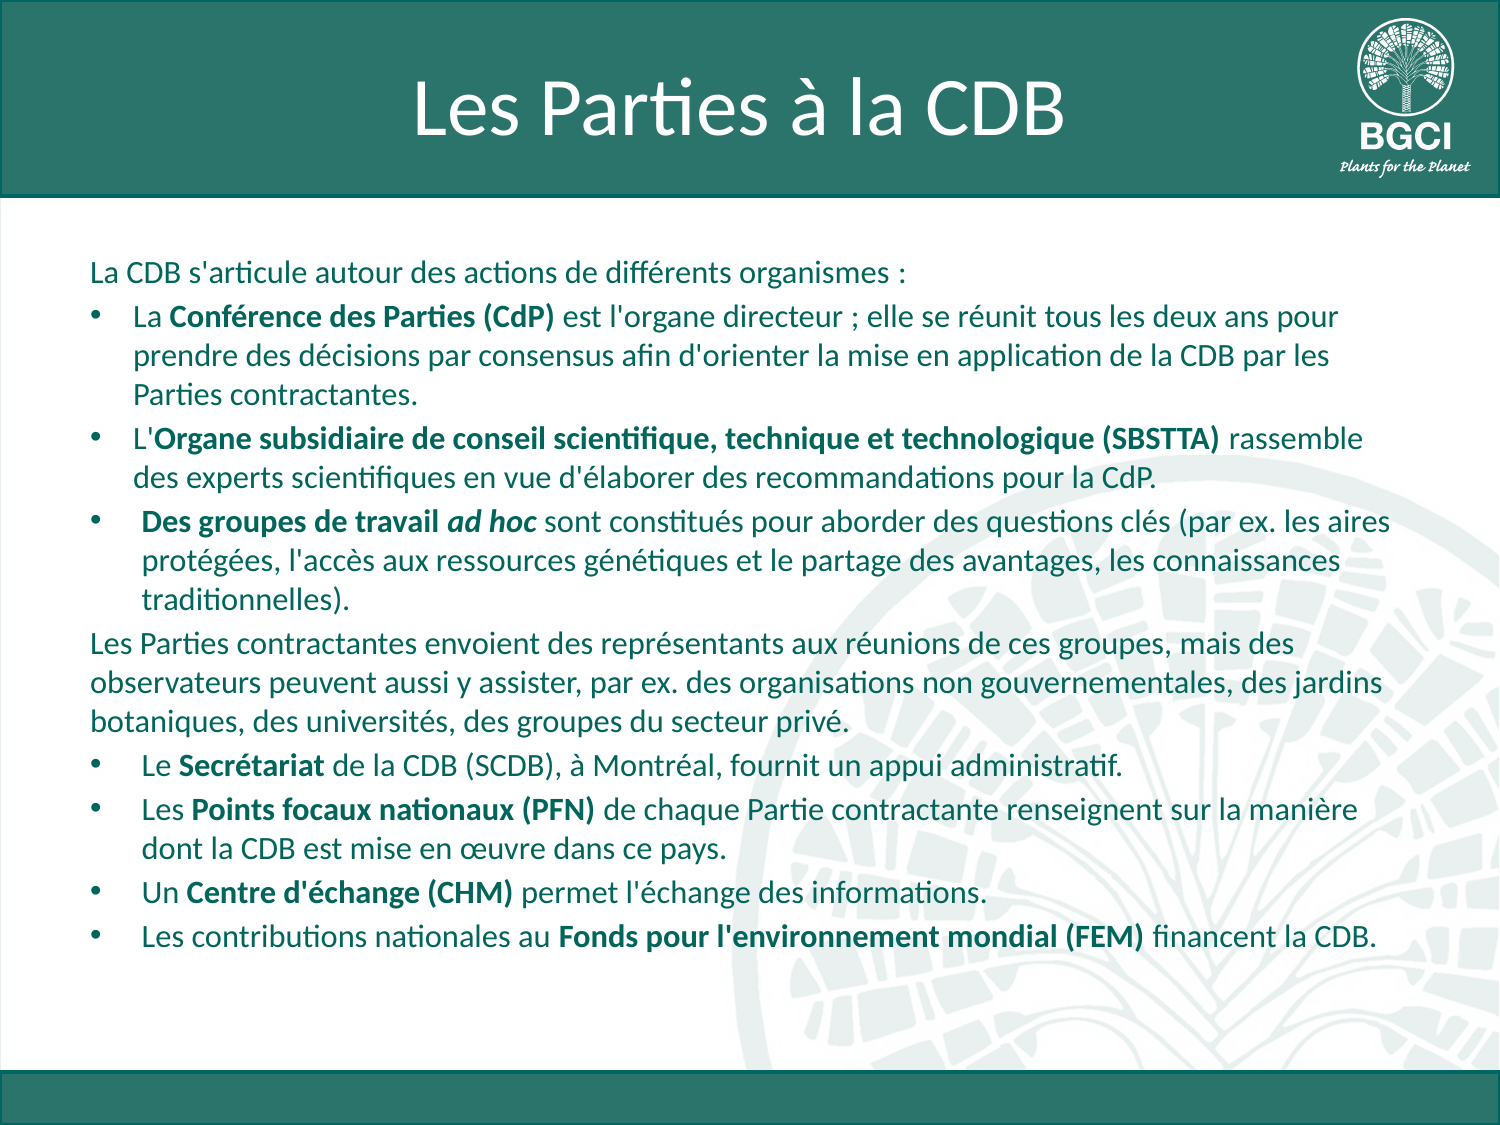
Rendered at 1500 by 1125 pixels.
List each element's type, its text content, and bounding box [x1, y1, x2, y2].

title Les Parties à la CDB [55, 8, 1424, 197]
list La CDB s'articule autour des actions de différents organismes : La Conférence des Parties (CdP) est l'organe directeur ; elle se réunit tous les deux ans pour prendre des décisions par consensus afin d'orienter la mise en application de la CDB par les Parties contractantes. L'Organe subsidiaire de conseil scientifique, technique et technologique (SBSTTA) rassemble des experts scientifiques en vue d'élaborer des recommandations pour la CdP. Des groupes de travail ad hoc sont constitués pour aborder des questions clés (par ex. les aires protégées, l'accès aux ressources génétiques et le partage des avantages, les connaissances traditionnelles). Les Parties contractantes envoient des représentants aux réunions de ces groupes, mais des observateurs peuvent aussi y assister, par ex. des organisations non gouvernementales, des jardins botaniques, des universités, des groupes du secteur privé. Le Secrétariat de la CDB (SCDB), à Montréal, fournit un appui administratif. Les Points focaux nationaux (PFN) de chaque Partie contractante renseignent sur la manière dont la CDB est mise en œuvre dans ce pays. Un Centre d'échange (CHM) permet l'échange des informations. Les contributions nationales au Fonds pour l'environnement mondial (FEM) financent la CDB. [75, 243, 1425, 1005]
picture [1424, 18, 1471, 178]
